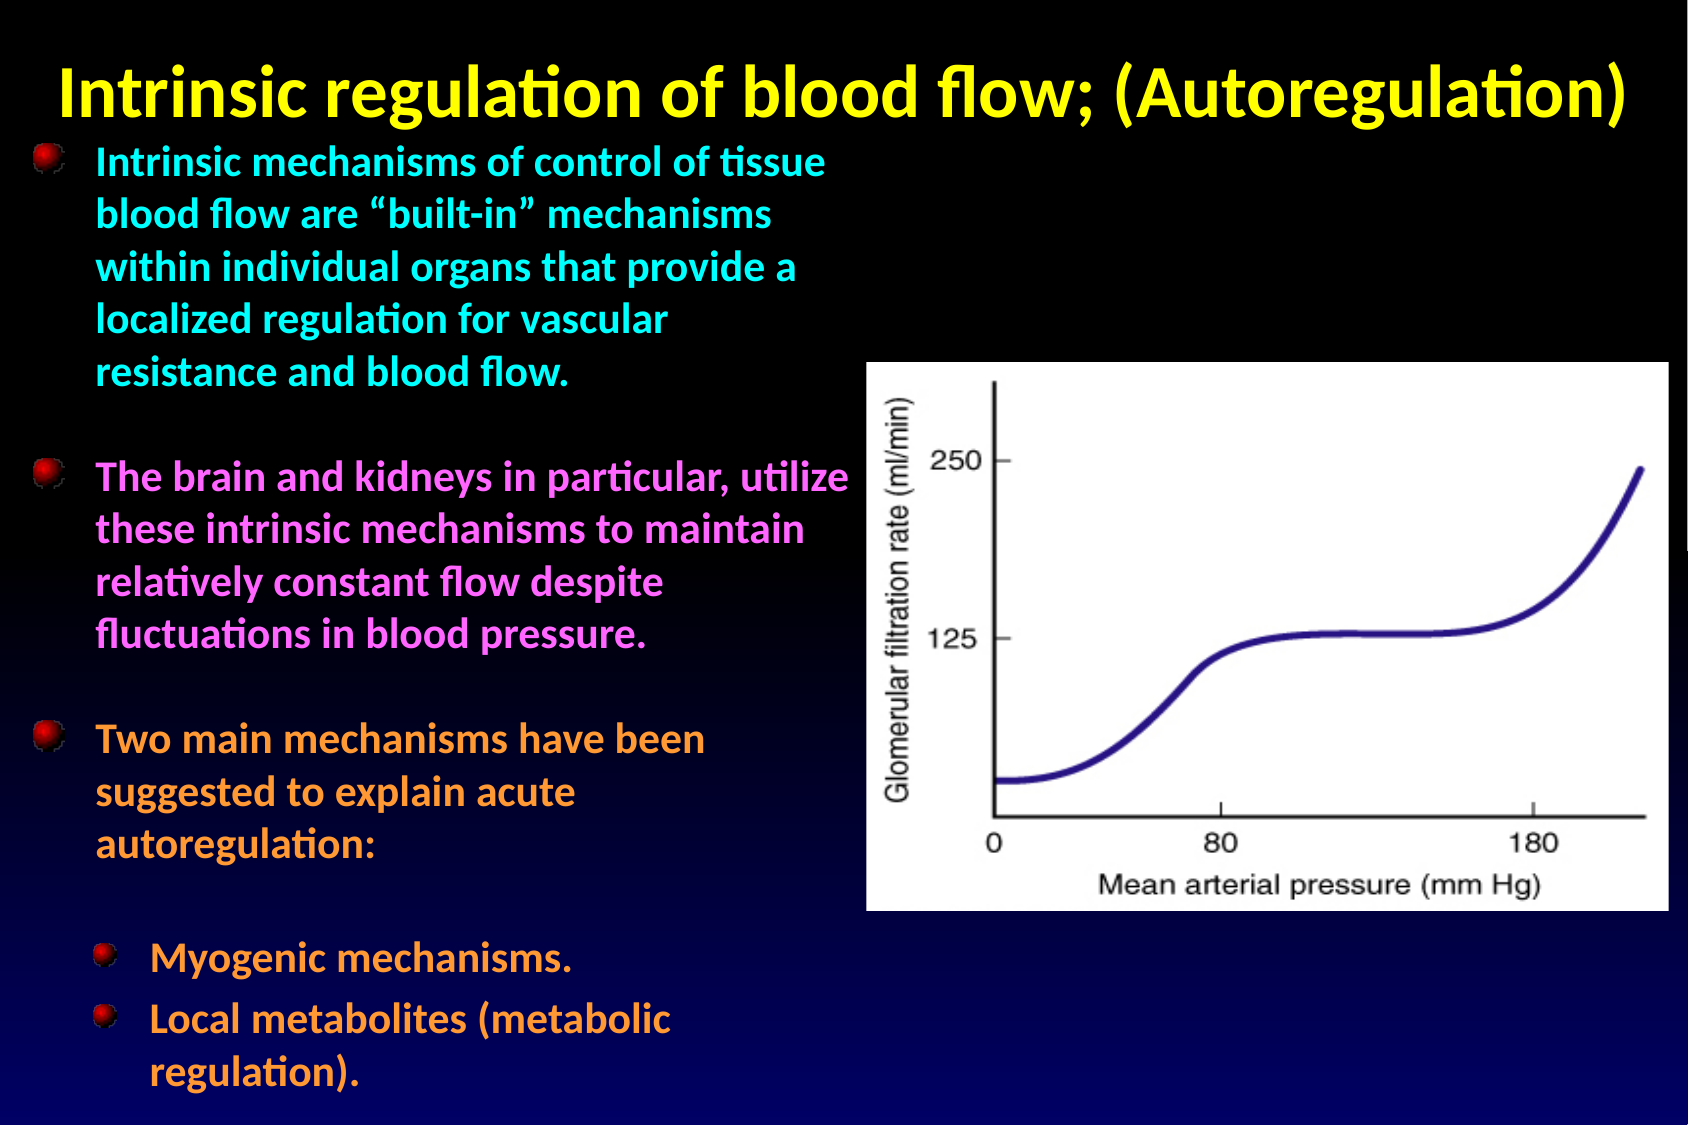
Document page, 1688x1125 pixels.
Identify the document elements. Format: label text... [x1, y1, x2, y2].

picture [33, 458, 65, 489]
picture [33, 143, 65, 174]
picture [866, 362, 1669, 912]
picture [93, 1004, 117, 1028]
text_box Intrinsic mechanisms of control of tissue blood flow are “built-in” mechanisms within individual organs that provide a localized regulation for vascular resistance and blood flow. The brain and kidneys in particular, utilize these intrinsic mechanisms to maintain relatively constant flow despite fluctuations in blood pressure. Two main mechanisms have been suggested to explain acute autoregulation: Myogenic mechanisms. Local metabolites (metabolic regulation). [18, 124, 867, 1103]
picture [93, 943, 117, 967]
text_box Intrinsic regulation of blood flow; (Autoregulation) [0, 24, 1688, 150]
picture [33, 720, 65, 752]
